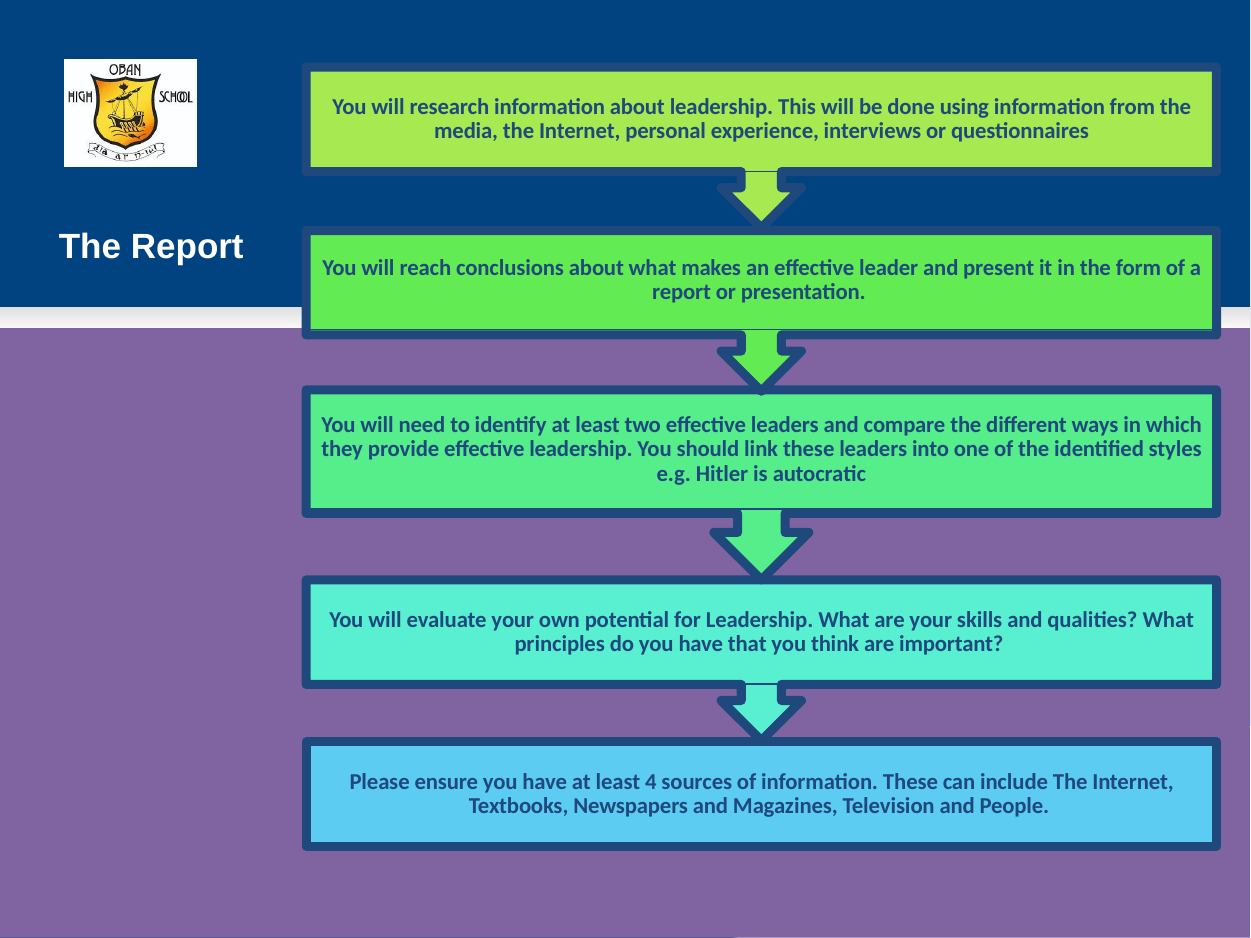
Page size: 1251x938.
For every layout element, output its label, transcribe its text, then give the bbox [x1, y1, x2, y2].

picture [0, 0, 1251, 938]
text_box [305, 66, 1217, 847]
title The Report [46, 173, 300, 279]
